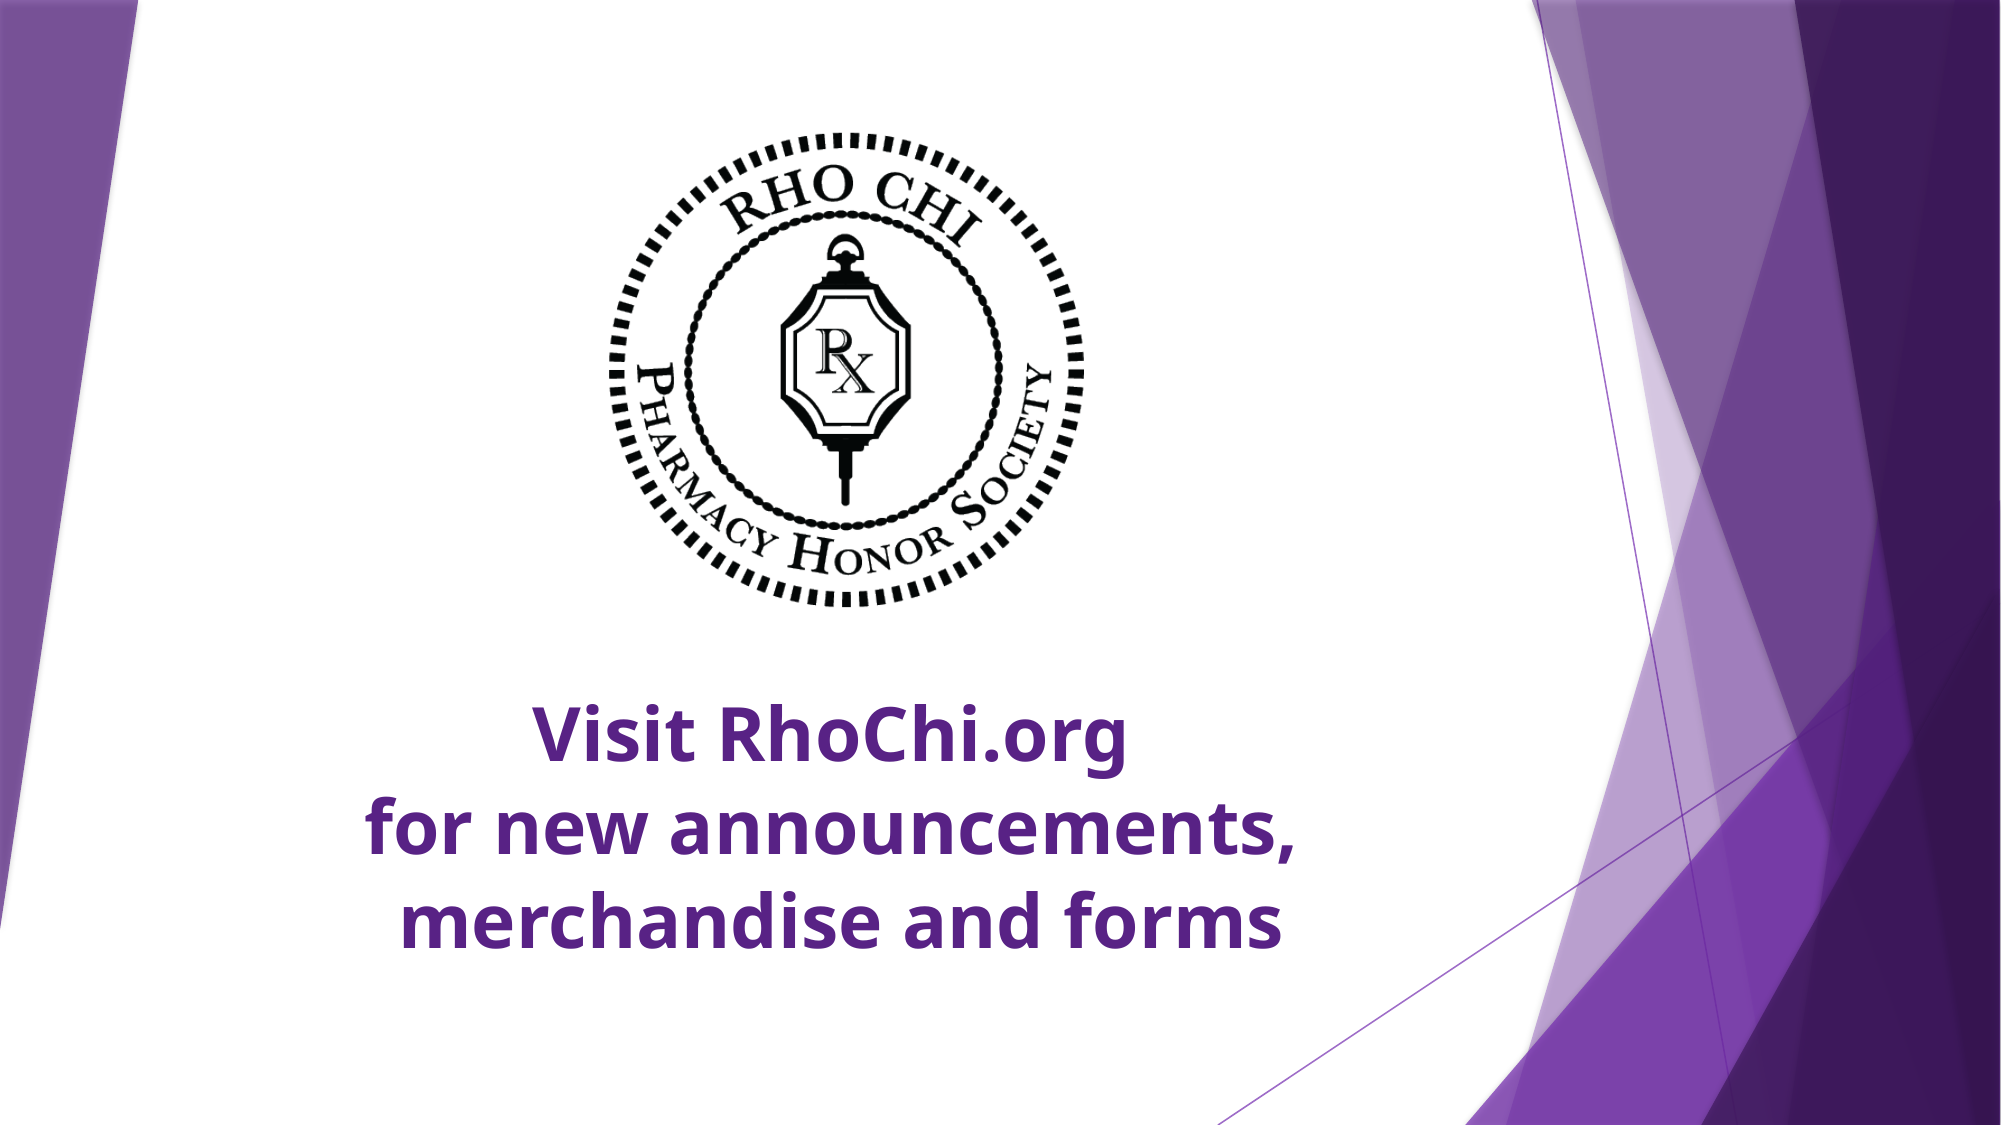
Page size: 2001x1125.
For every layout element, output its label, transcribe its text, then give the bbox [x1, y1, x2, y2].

text_box Visit RhoChi.org for new announcements, merchandise and forms [161, 646, 1522, 972]
picture [598, 70, 1085, 613]
